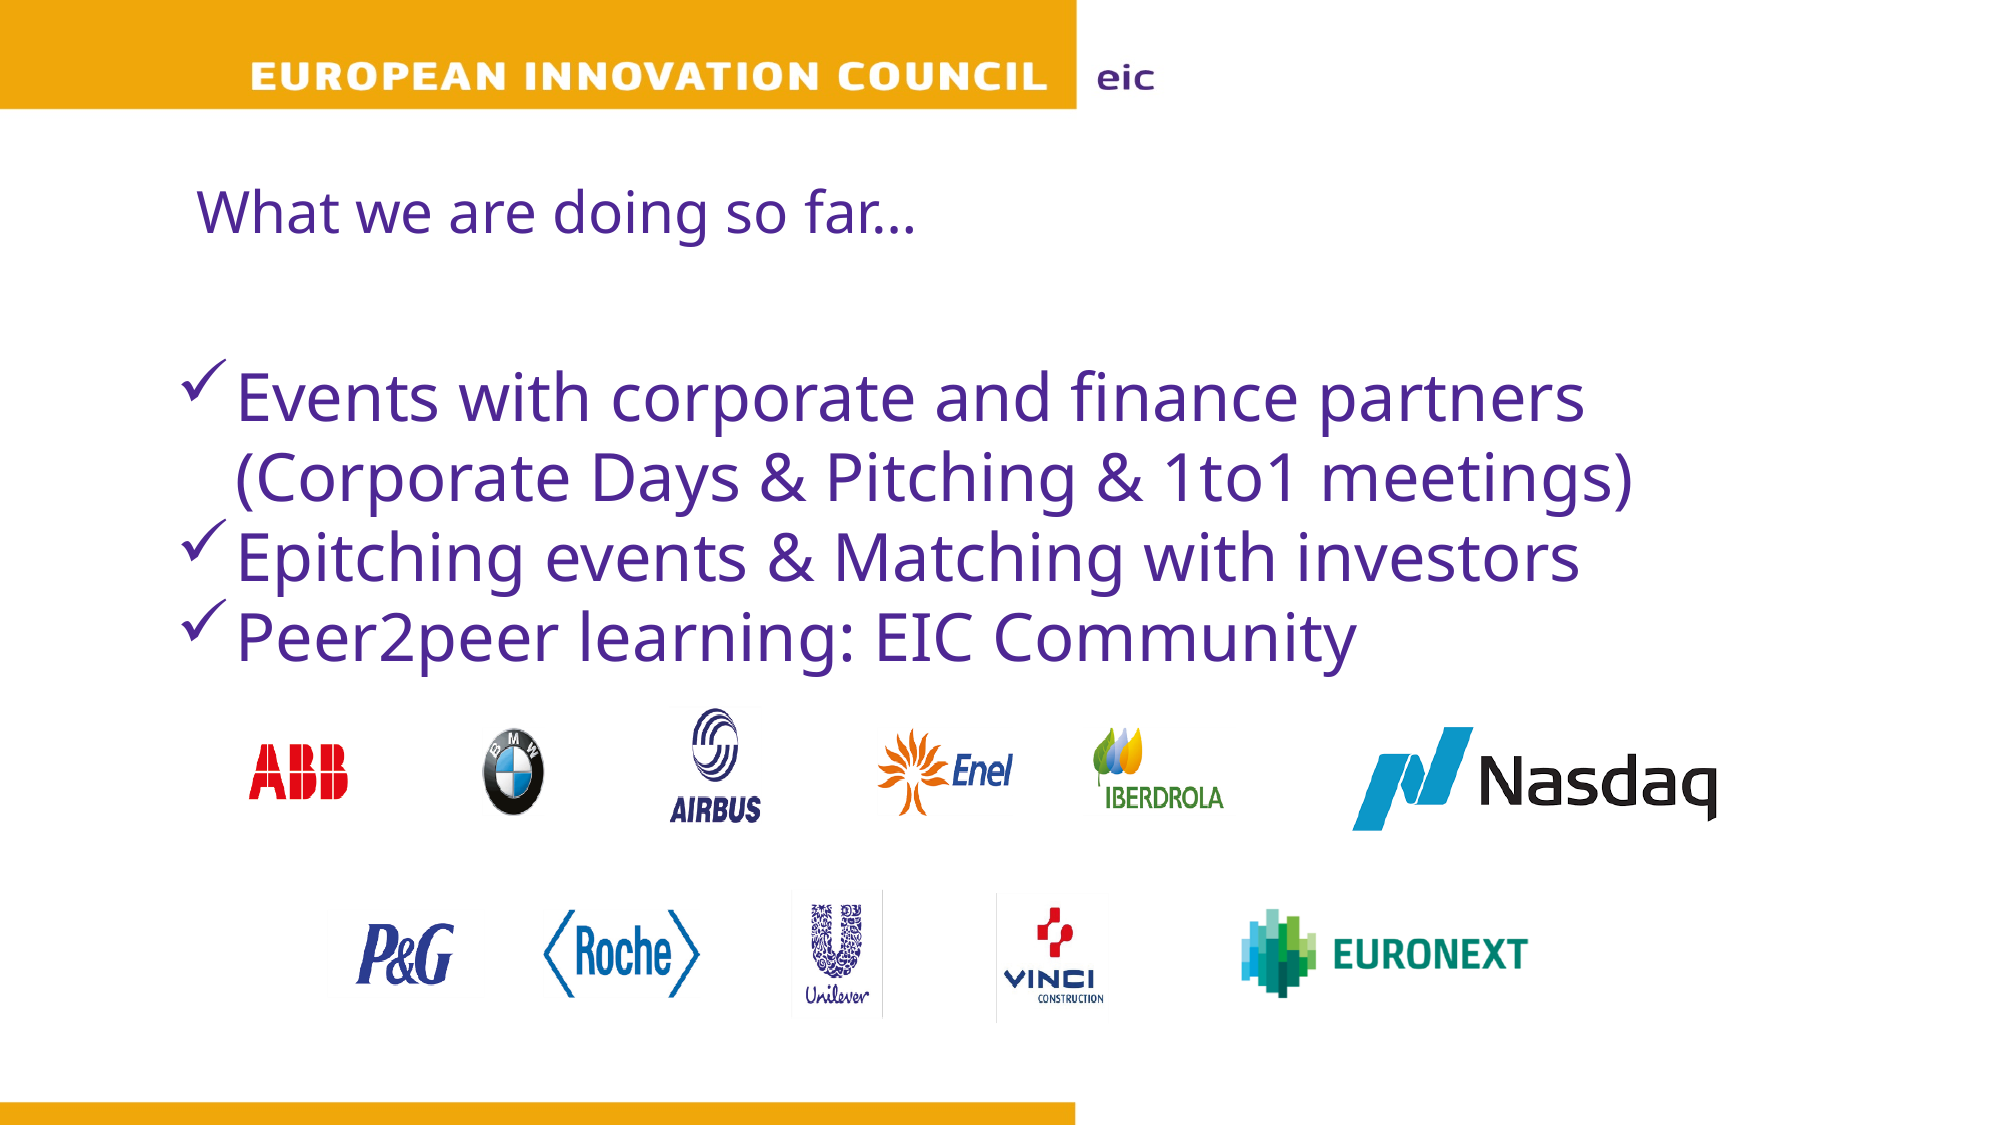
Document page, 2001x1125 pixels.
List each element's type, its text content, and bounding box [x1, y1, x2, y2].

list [1309, 892, 1550, 1016]
picture [0, 0, 2001, 1125]
title What we are doing so far… [181, 137, 1903, 292]
text_box Events with corporate and finance partners (Corporate Days & Pitching & 1to1 meetings) Epitching events & Matching with investors Peer2peer learning: EIC Community [156, 367, 1878, 755]
